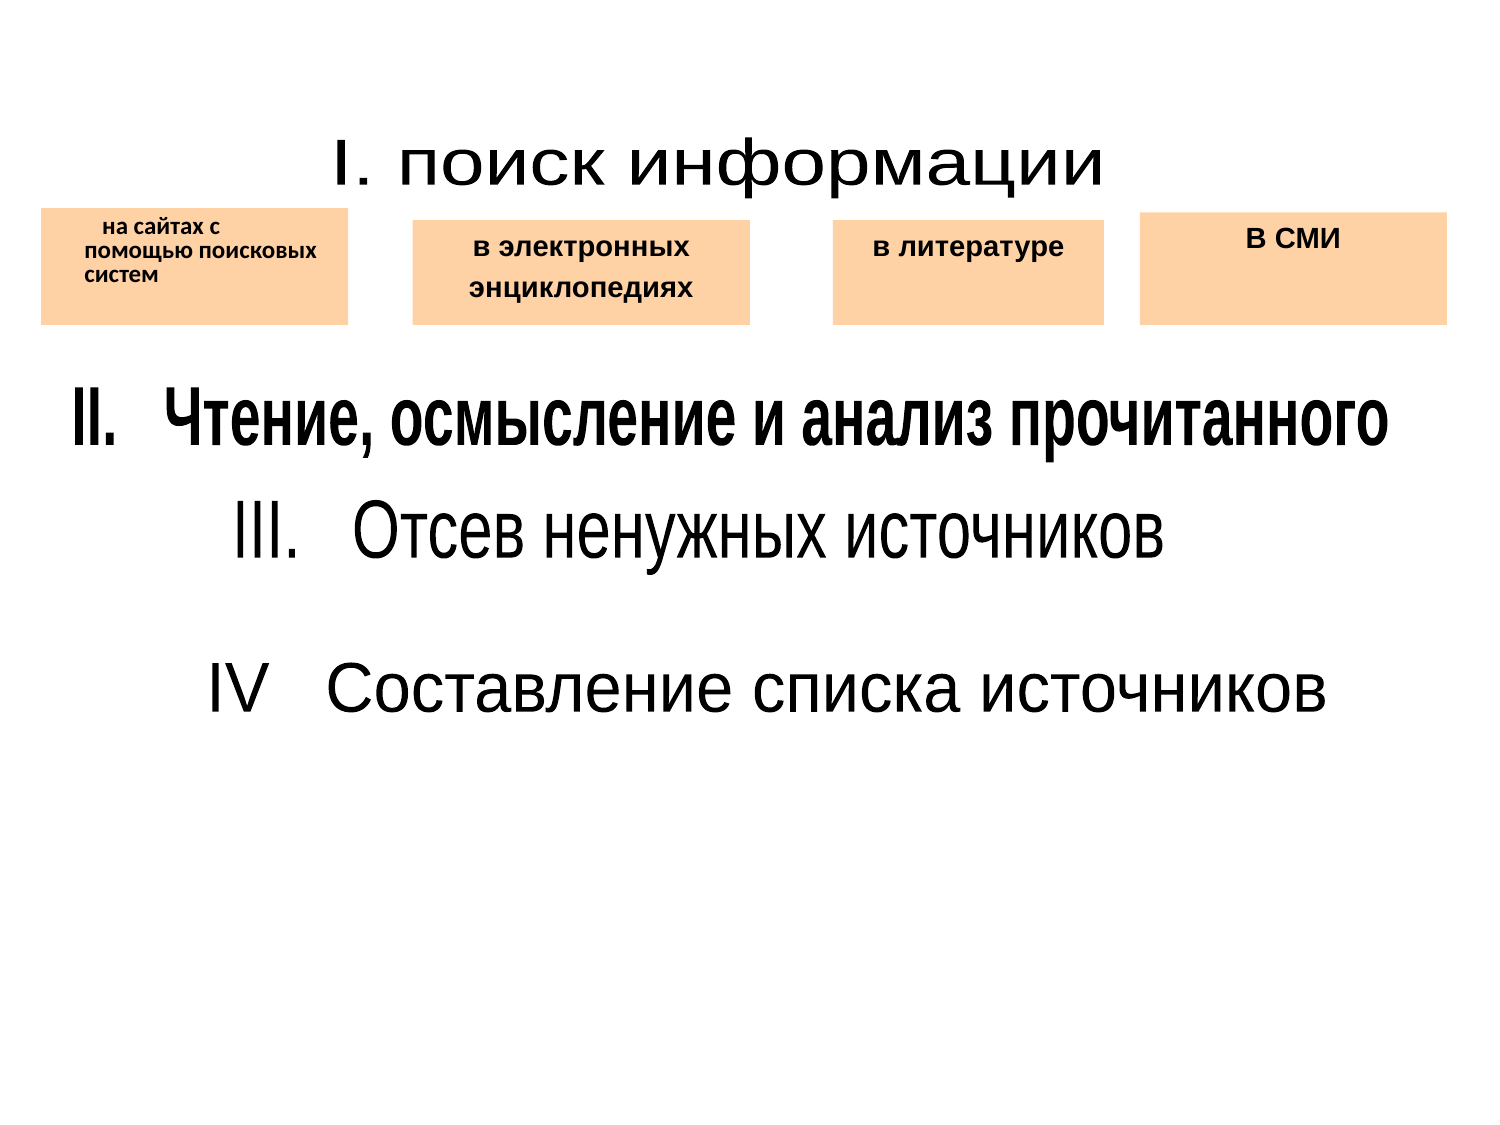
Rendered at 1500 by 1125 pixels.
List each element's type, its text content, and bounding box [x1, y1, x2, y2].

text_box в электронных энциклопедиях [412, 220, 750, 325]
text_box в литературе [832, 220, 1104, 325]
text_box В СМИ [1139, 212, 1447, 325]
list на сайтах с помощью поисковых систем [41, 208, 349, 325]
